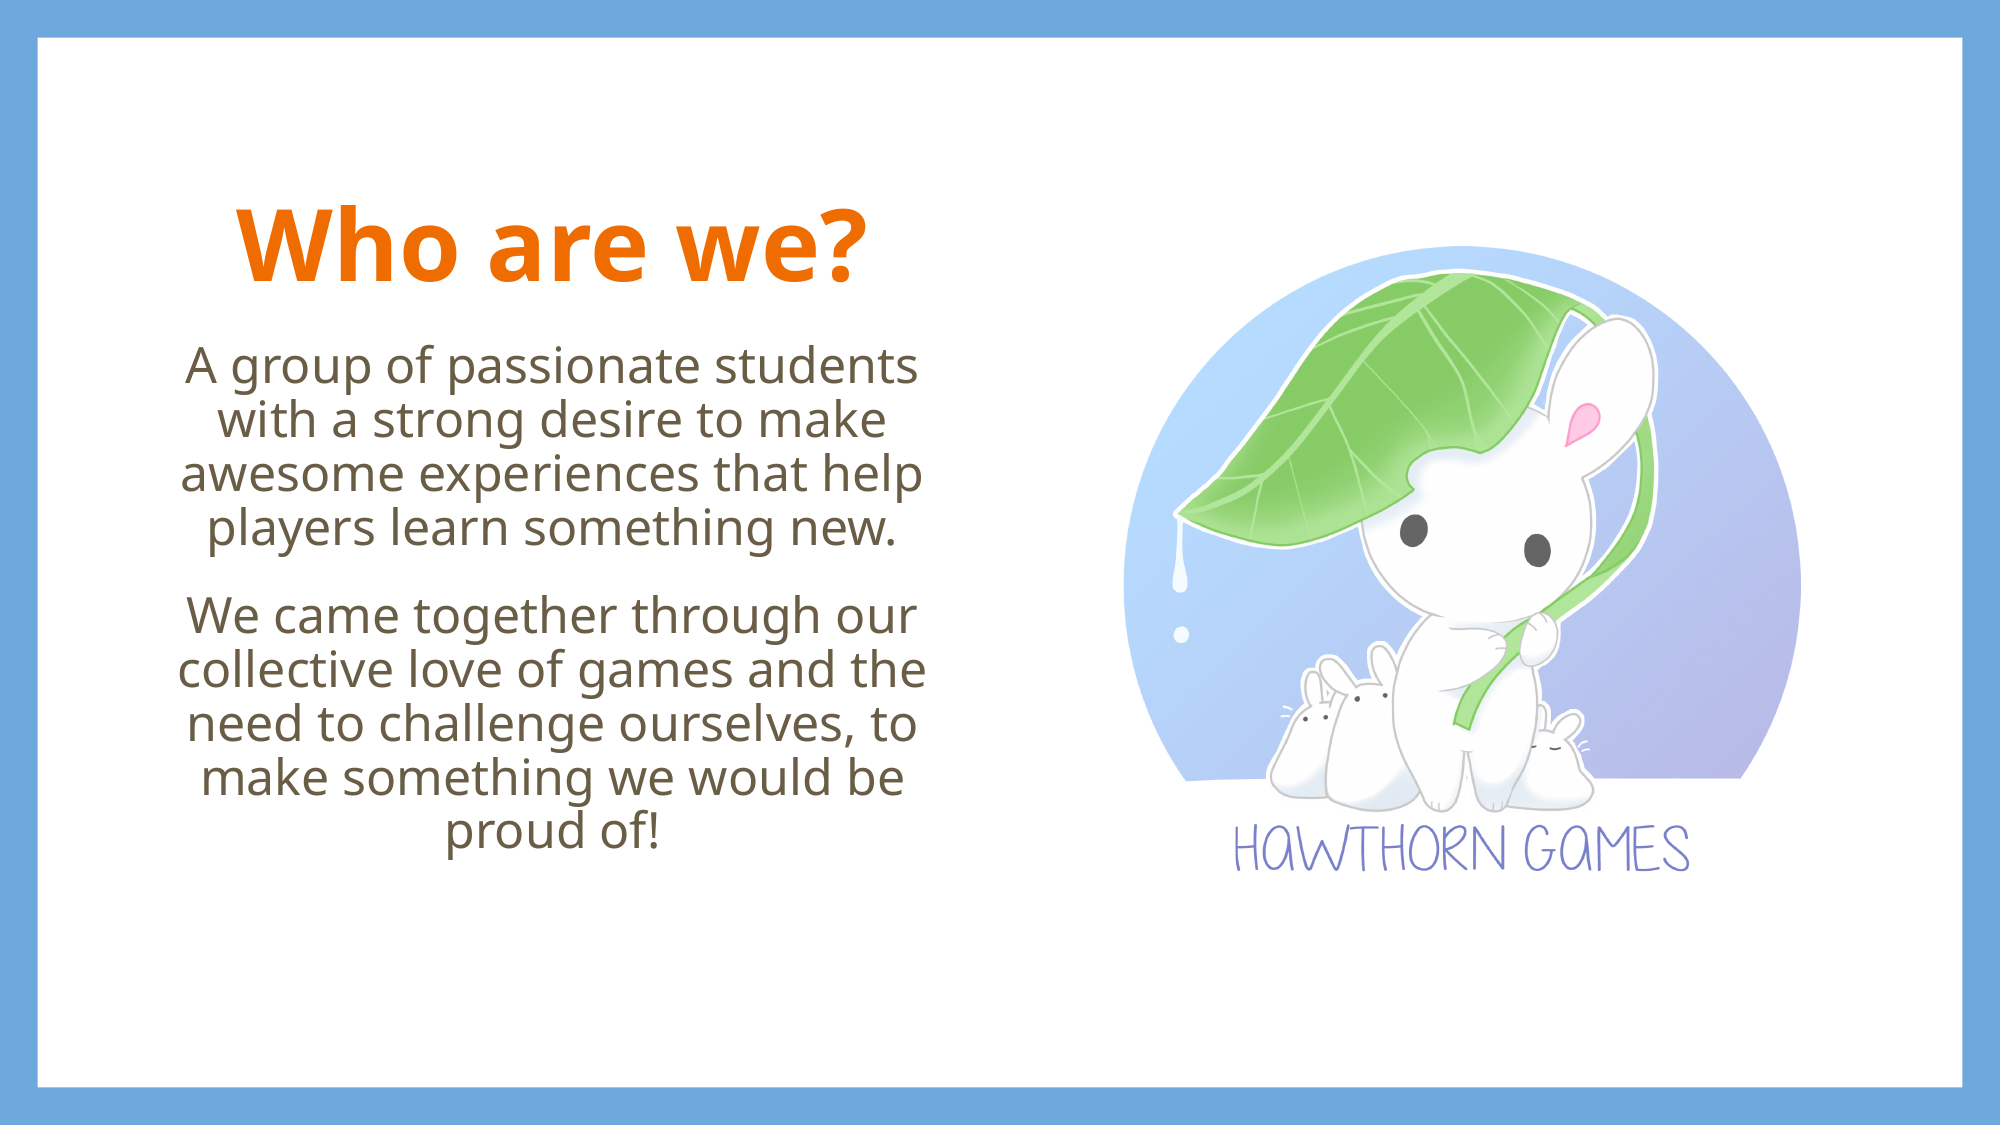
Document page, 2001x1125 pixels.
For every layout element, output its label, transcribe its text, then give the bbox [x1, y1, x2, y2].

picture [1093, 193, 1831, 932]
title Who are we? [79, 164, 1026, 334]
list A group of passionate students with a strong desire to make awesome experiences that help players learn something new. We came together through our collective love of games and the need to challenge ourselves, to make something we would be proud of! [139, 333, 966, 874]
text_box [0, 0, 2000, 1125]
